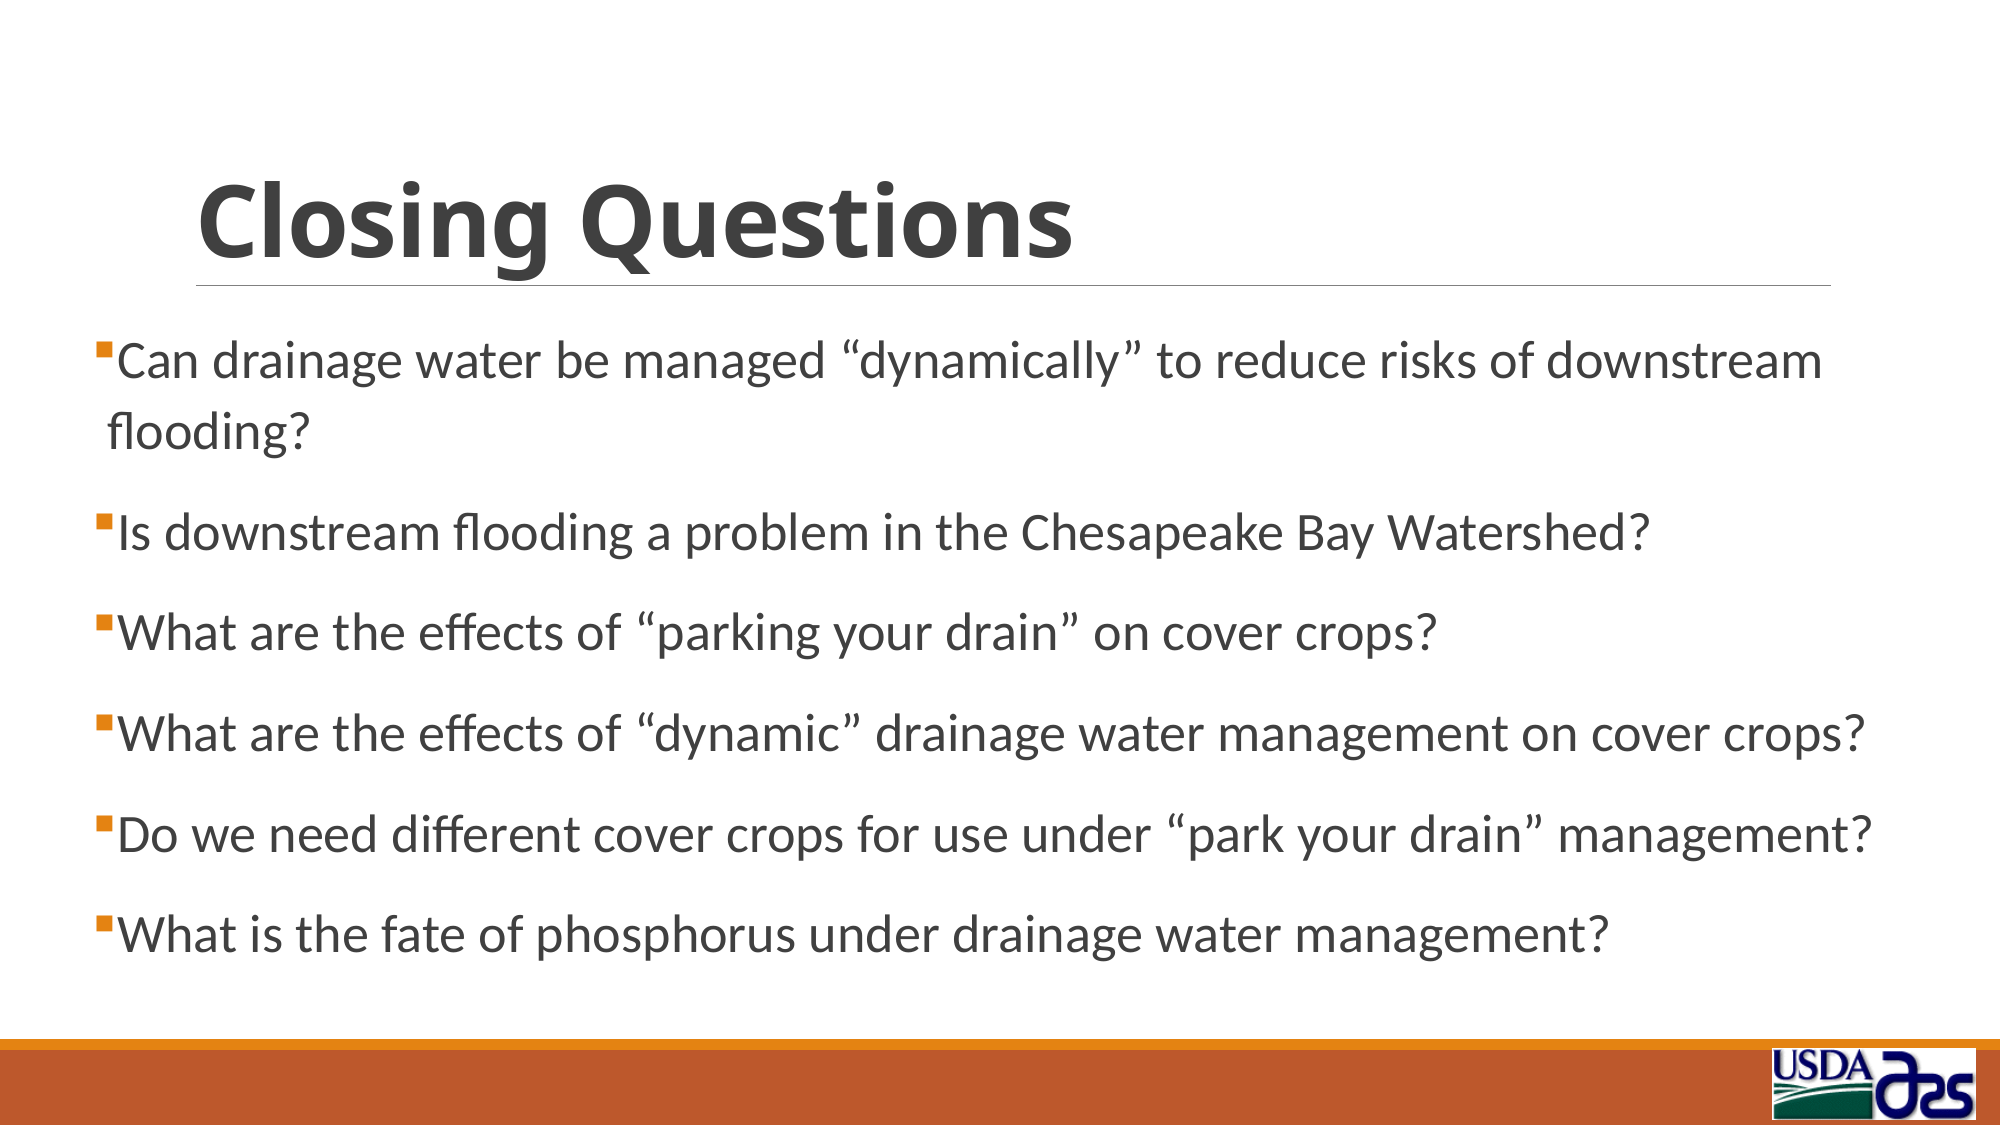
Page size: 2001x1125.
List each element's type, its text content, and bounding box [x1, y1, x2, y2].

picture [1772, 1047, 1977, 1120]
list Can drainage water be managed “dynamically” to reduce risks of downstream flooding? Is downstream flooding a problem in the Chesapeake Bay Watershed? What are the effects of “parking your drain” on cover crops? What are the effects of “dynamic” drainage water management on cover crops? Do we need different cover crops for use under “park your drain” management? What is the fate of phosphorus under drainage water management? [92, 309, 1927, 1057]
title Closing Questions [180, 47, 1830, 285]
